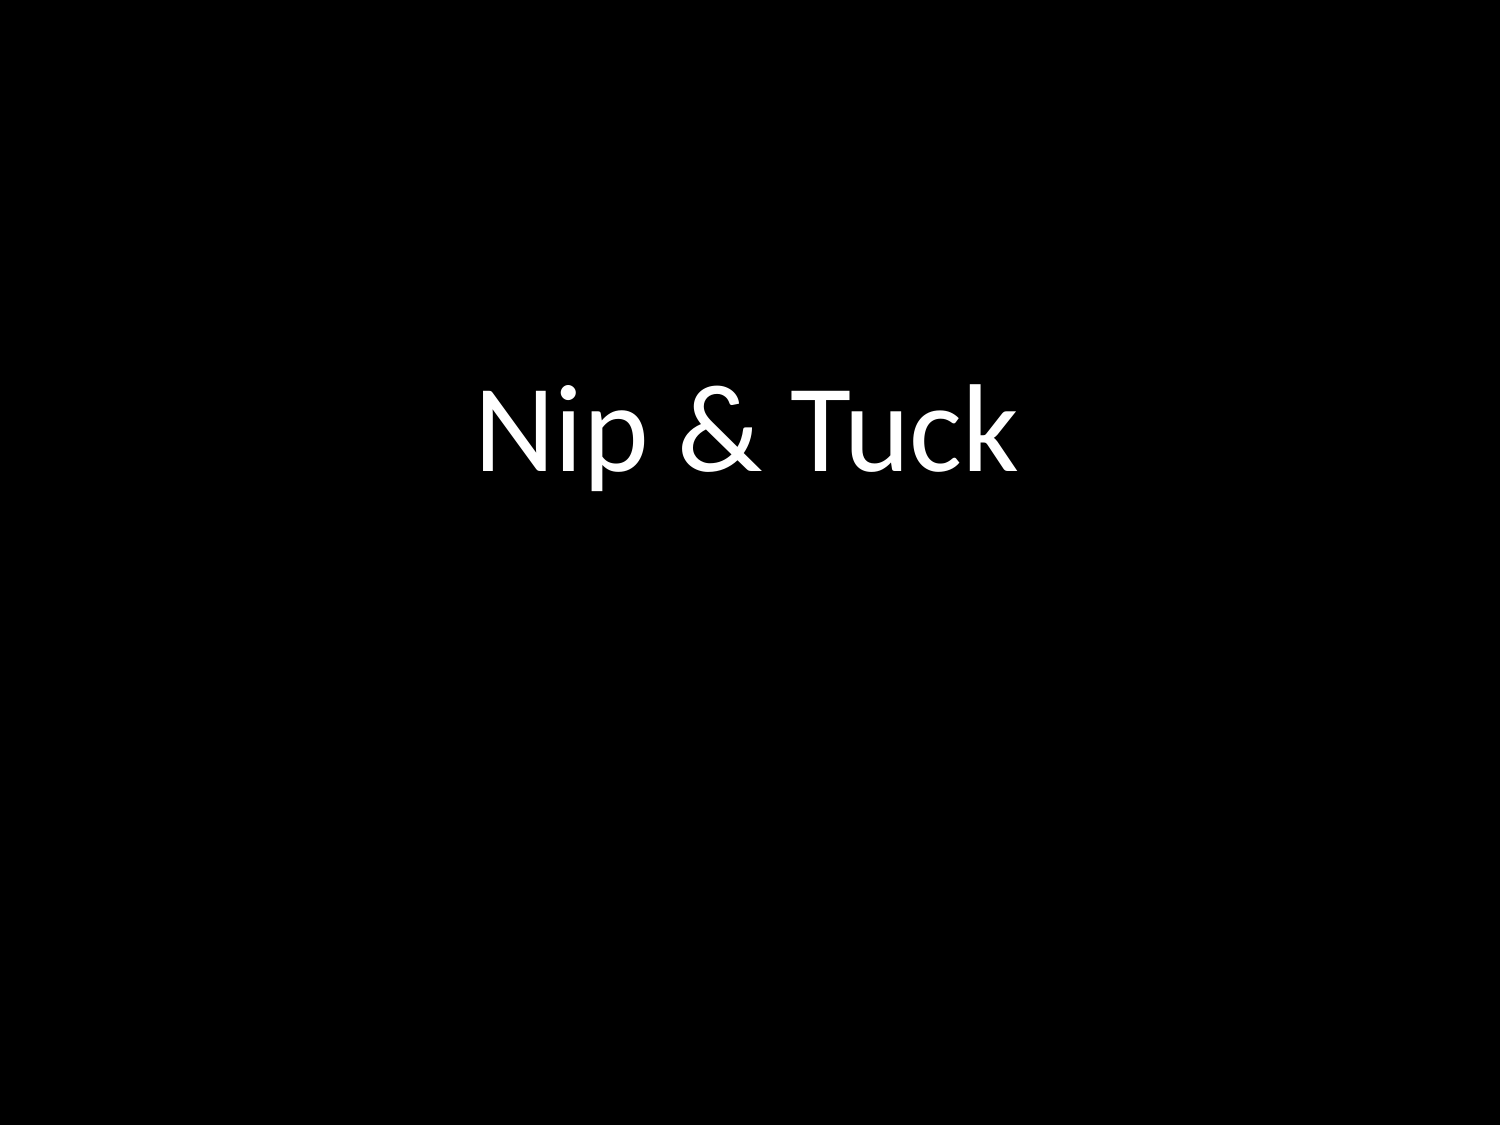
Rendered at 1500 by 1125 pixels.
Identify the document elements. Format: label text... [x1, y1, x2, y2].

text_box Nip & Tuck [90, 339, 1403, 505]
